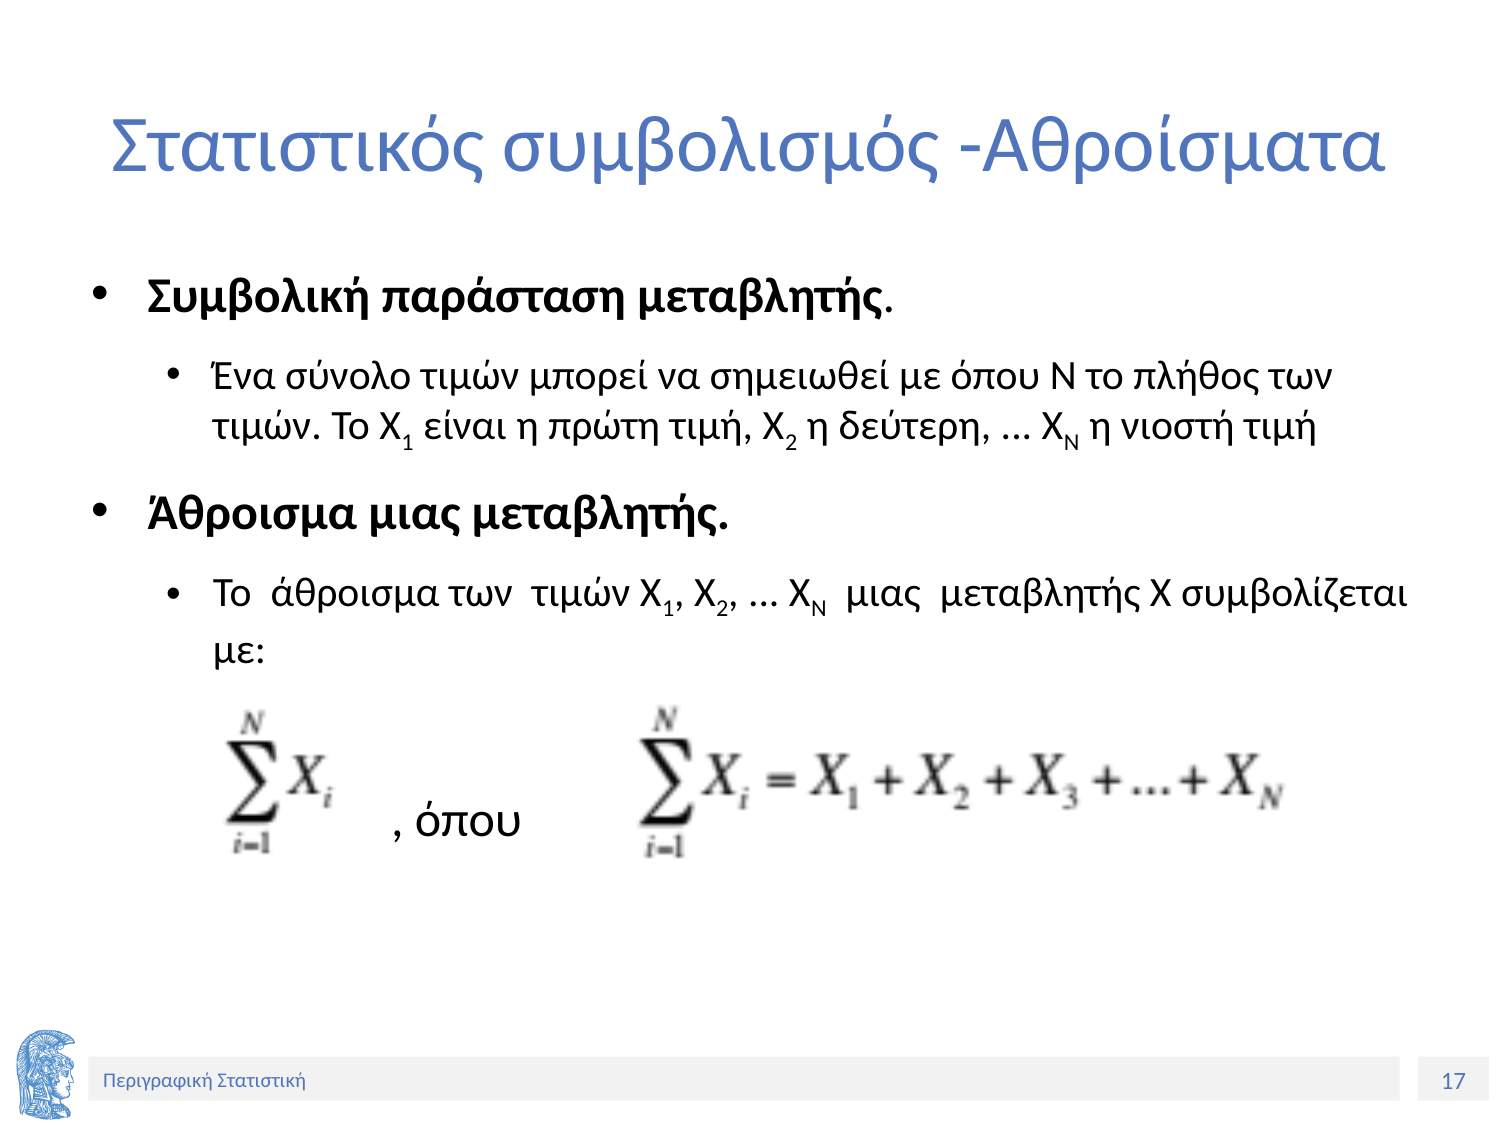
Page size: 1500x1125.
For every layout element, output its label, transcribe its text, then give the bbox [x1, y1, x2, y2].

list Συμβολική παράσταση μεταβλητής. Ένα σύνολο τιμών μπορεί να σημειωθεί με όπου N το πλήθος των τιμών. Το X1 είναι η πρώτη τιμή, X2 η δεύτερη, ... XN η νιοστή τιμή Άθροισμα μιας μεταβλητής. Το άθροισμα των τιμών X1, X2, ... XN μιας μεταβλητής Χ συμβολίζεται με: , όπου [76, 255, 1427, 998]
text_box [218, 697, 375, 858]
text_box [631, 692, 1291, 864]
title Στατιστικός συμβολισμός -Αθροίσματα [75, 45, 1425, 233]
picture [9, 1026, 81, 1120]
